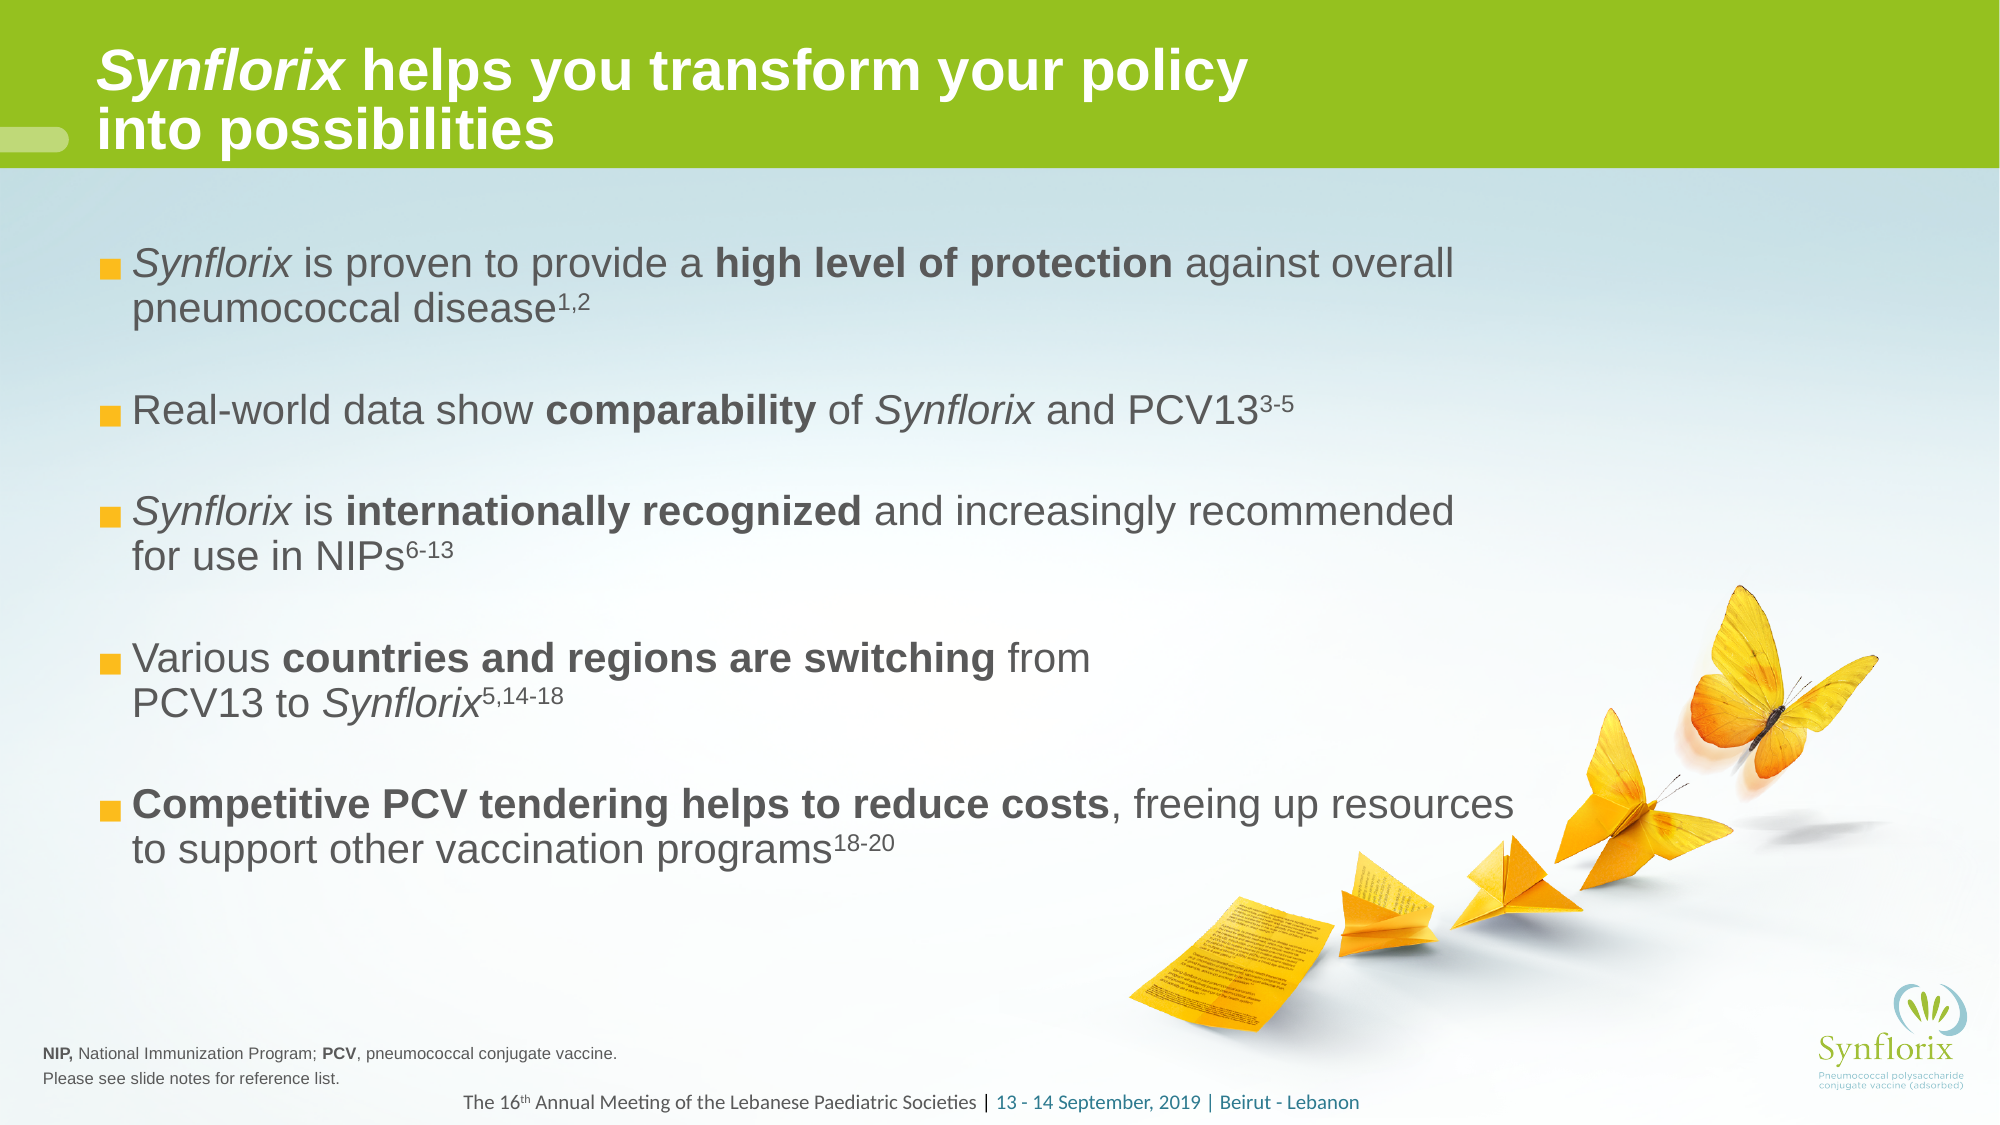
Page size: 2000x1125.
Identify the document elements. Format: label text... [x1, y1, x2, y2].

text_box Real-world data show comparability of Synflorix and PCV133-5 [96, 388, 1904, 434]
text_box Various countries and regions are switching from PCV13 to Synflorix5,14-18 [96, 636, 994, 728]
text_box Synflorix is proven to provide a high level of protection against overall pneumococcal disease1,2 [96, 241, 1904, 333]
text_box NIP, National Immunization Program; PCV, pneumococcal conjugate vaccine. Please see slide notes for reference list. [42, 1045, 994, 1088]
title Synflorix helps you transform your policy into possibilities [96, 27, 1945, 162]
text_box Competitive PCV tendering helps to reduce costs, freeing up resources to support other vaccination programs18-20 [96, 783, 994, 874]
text_box Synflorix is internationally recognized and increasingly recommended for use in NIPs6-13 [96, 489, 1904, 581]
text_box The 16th Annual Meeting of the Lebanese Paediatric Societies | 13 - 14 September, 2019 | Beirut - Lebanon [463, 1077, 994, 1114]
picture [999, 546, 2000, 1118]
